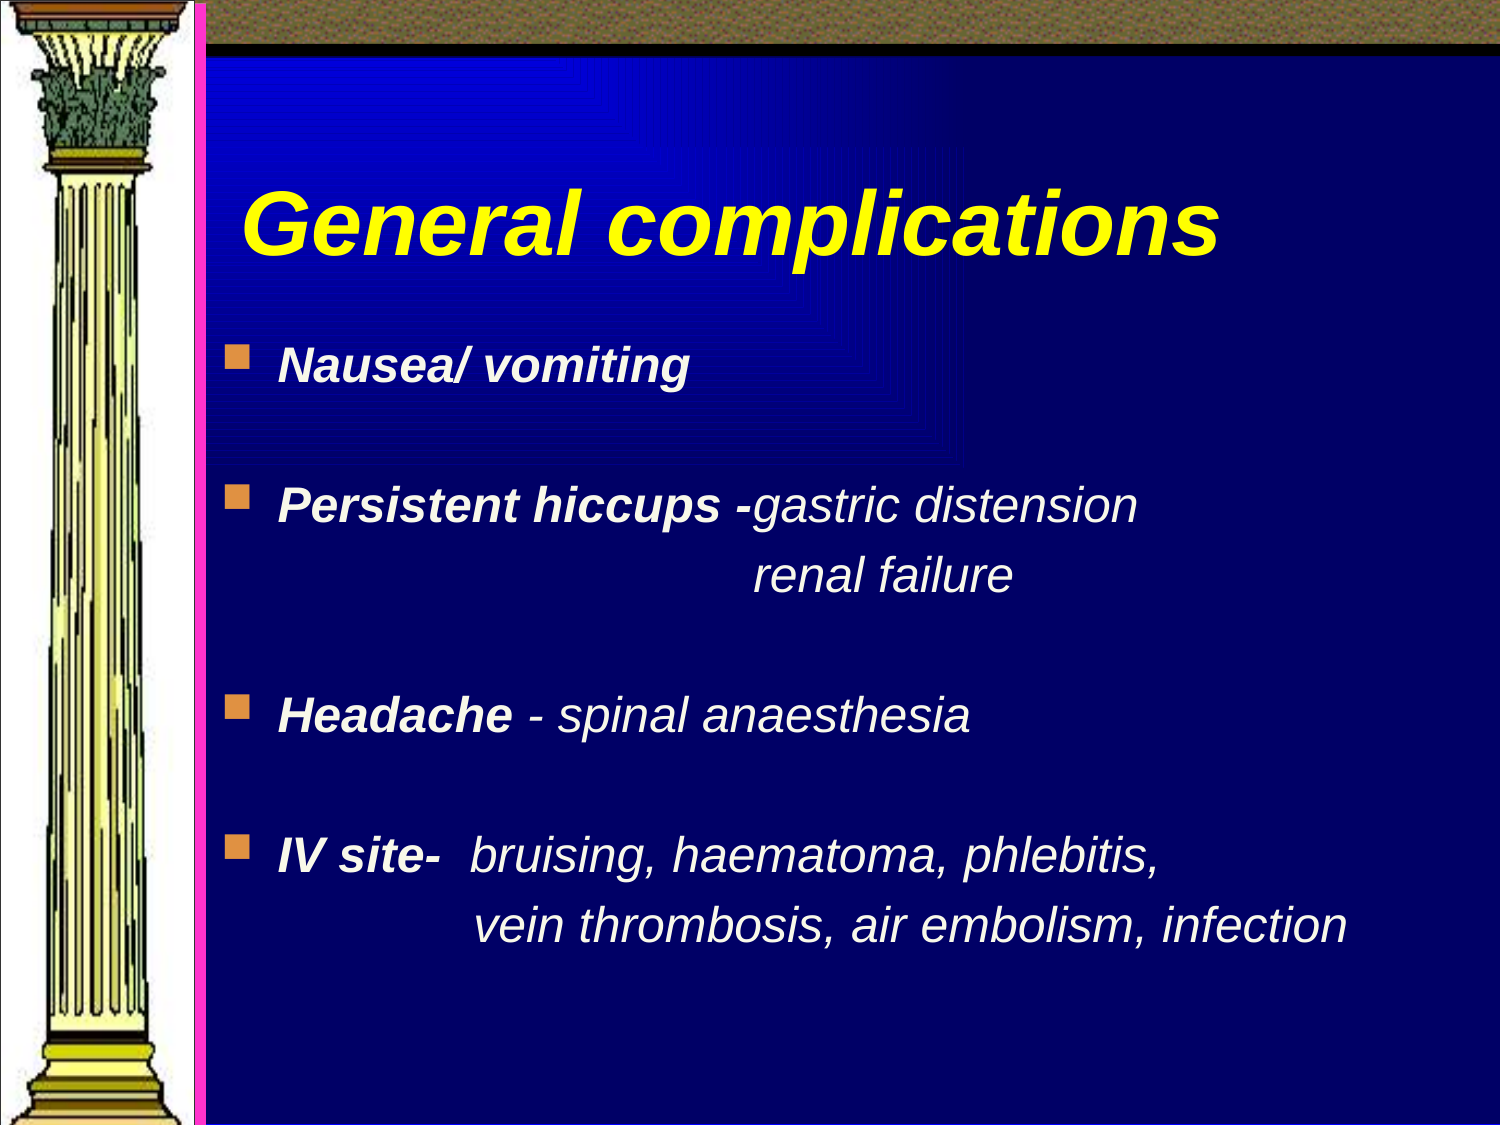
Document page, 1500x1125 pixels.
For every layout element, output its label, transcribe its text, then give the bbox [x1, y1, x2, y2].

picture [195, 0, 1500, 43]
title General complications [224, 125, 1500, 314]
picture [1, 1, 194, 1125]
list Nausea/ vomiting Persistent hiccups -gastric distension renal failure Headache - spinal anaesthesia IV site- bruising, haematoma, phlebitis, vein thrombosis, air embolism, infection [206, 324, 1482, 1001]
